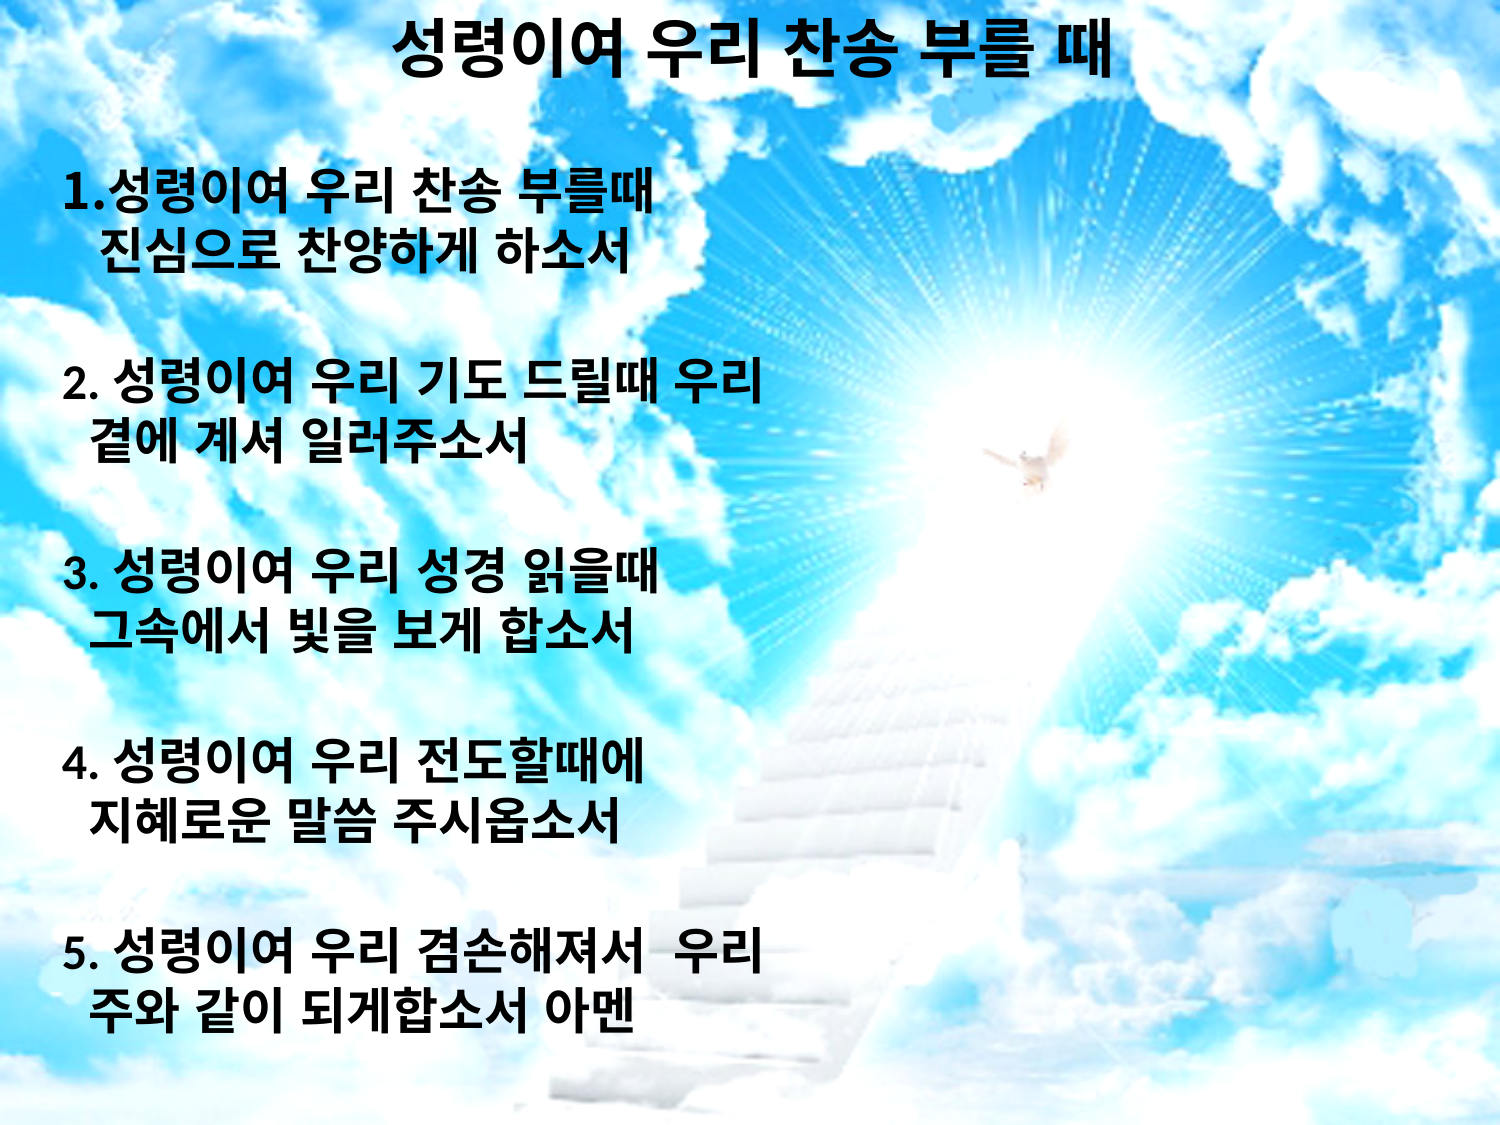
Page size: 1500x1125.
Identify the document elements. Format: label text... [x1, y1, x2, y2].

subtitle 성령이여 우리 찬송 부를때 진심으로 찬양하게 하소서 2.성령이여 우리 기도 드릴때 우리 곁에 계셔 일러주소서 3.성령이여 우리 성경 읽을때 그속에서 빛을 보게 합소서 4.성령이여 우리 전도할때에 지혜로운 말씀 주시옵소서 5.성령이여 우리 겸손해져서 우리 주와 같이 되게합소서 아멘 [46, 152, 809, 1067]
picture [0, 0, 1500, 1125]
title 성령이여 우리 찬송 부를 때 [339, 0, 1184, 94]
